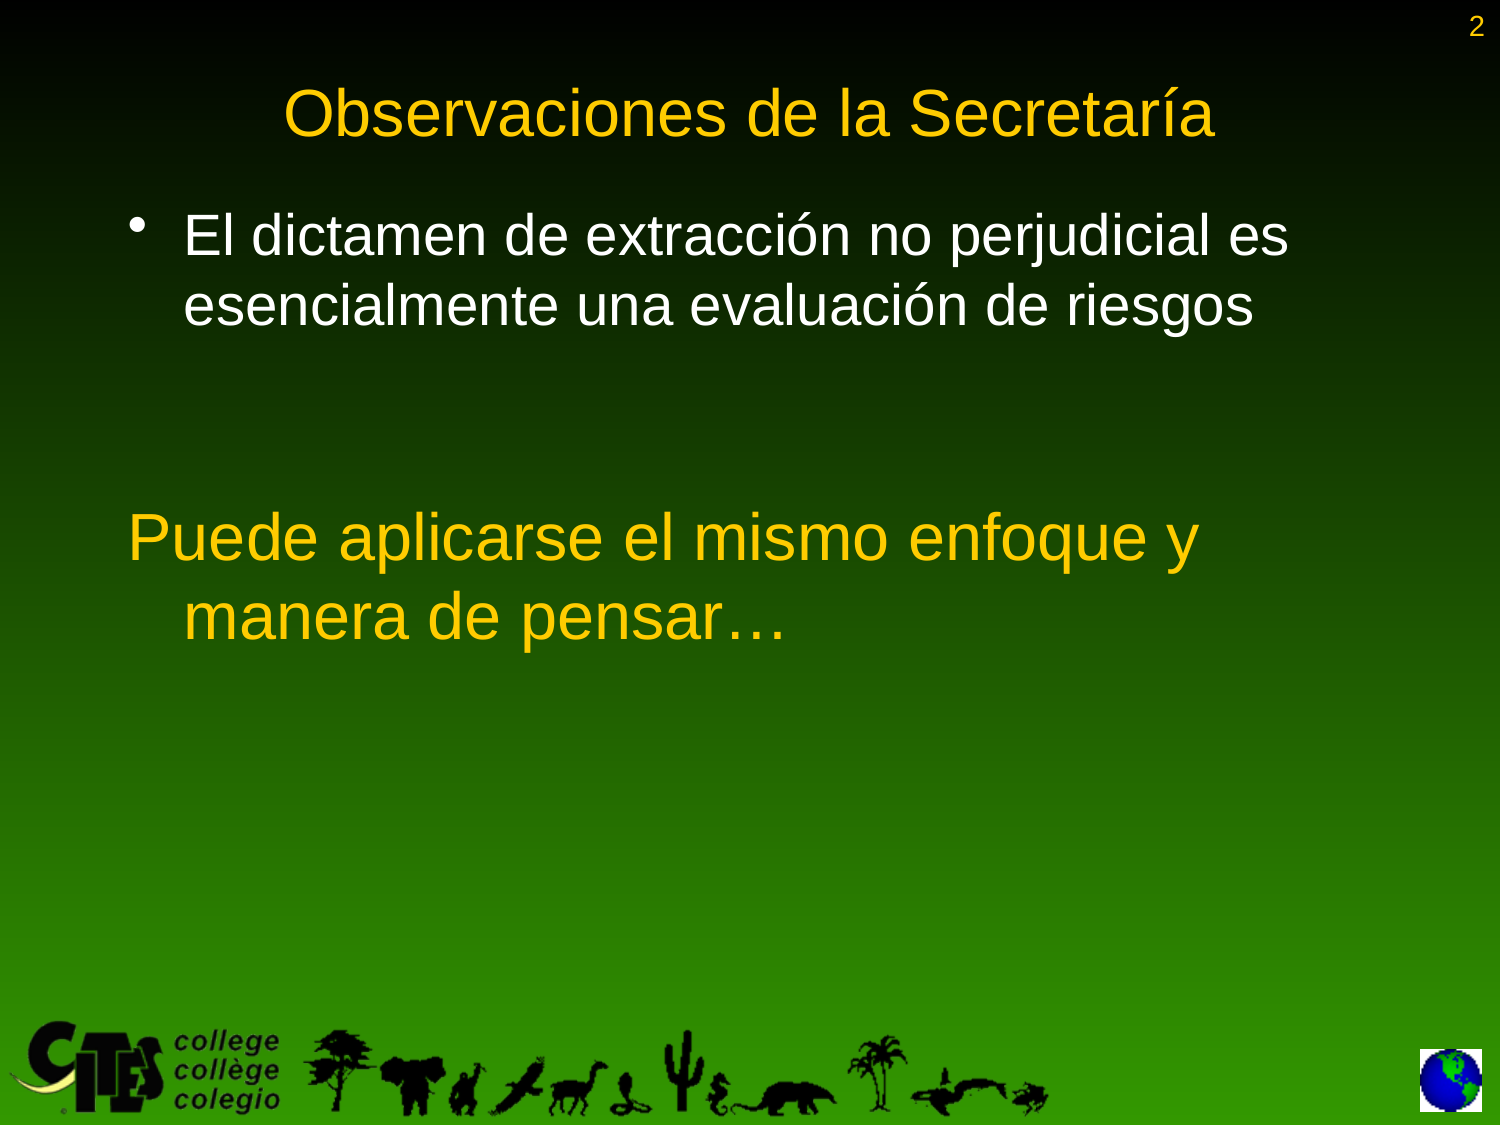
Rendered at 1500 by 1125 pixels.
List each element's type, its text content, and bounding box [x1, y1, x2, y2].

picture [8, 1016, 284, 1119]
title Observaciones de la Secretaría [112, 50, 1388, 169]
picture [299, 1021, 1061, 1125]
list El dictamen de extracción no perjudicial es esencialmente una evaluación de riesgos Puede aplicarse el mismo enfoque y manera de pensar… [112, 189, 1388, 1013]
picture [1420, 1049, 1482, 1112]
slide_number 2 [1400, 0, 1500, 75]
